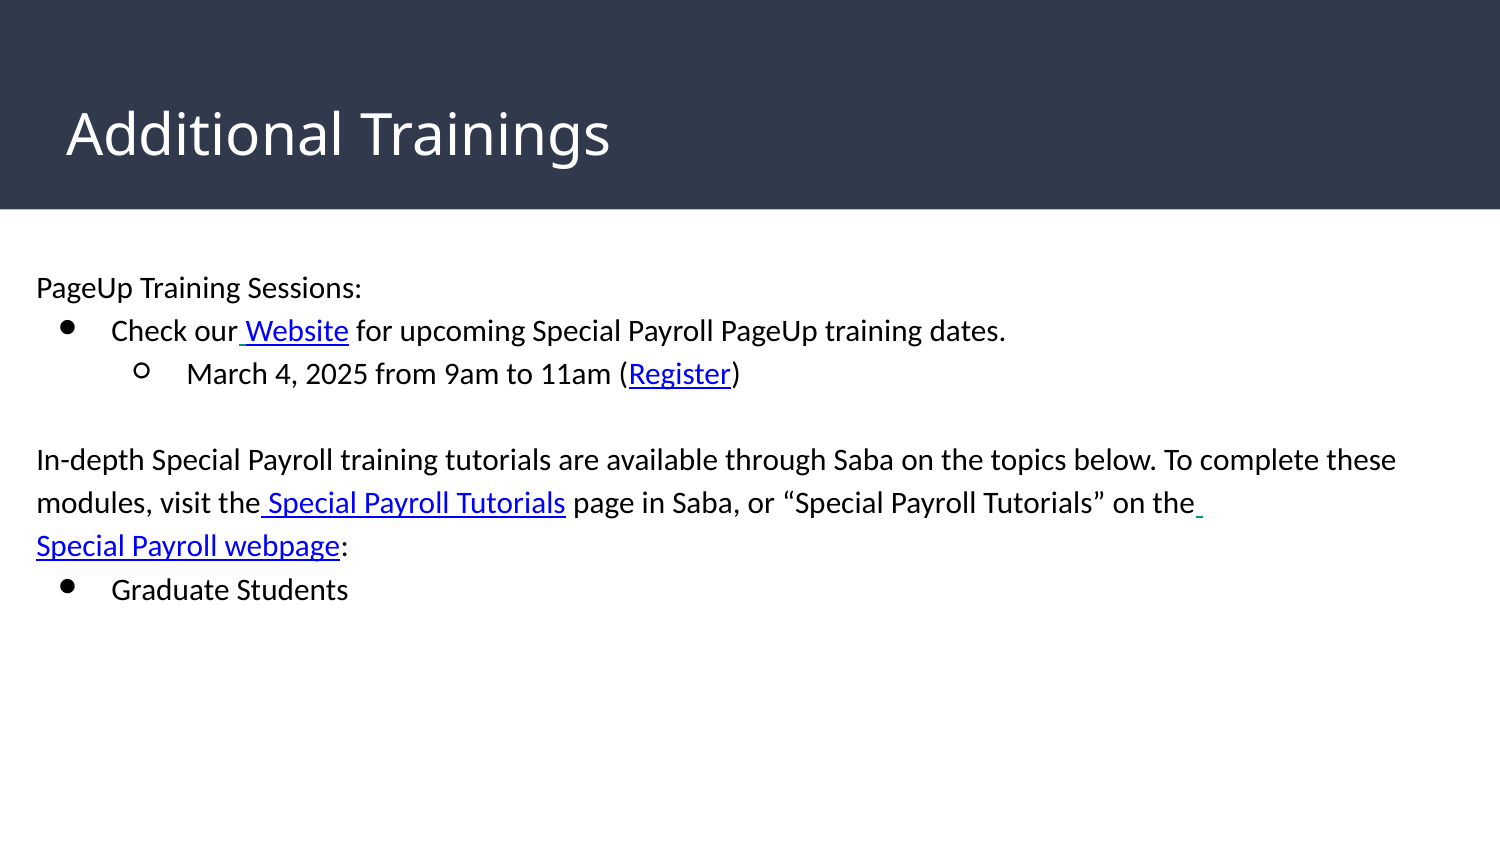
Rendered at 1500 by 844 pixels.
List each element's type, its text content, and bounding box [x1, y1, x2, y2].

title Additional Trainings [51, 82, 1449, 185]
text_box PageUp Training Sessions: Check our Website for upcoming Special Payroll PageUp training dates. March 4, 2025 from 9am to 11am (Register) In-depth Special Payroll training tutorials are available through Saba on the topics below. To complete these modules, visit the Special Payroll Tutorials page in Saba, or “Special Payroll Tutorials” on the Special Payroll webpage: Graduate Students [21, 246, 1449, 622]
